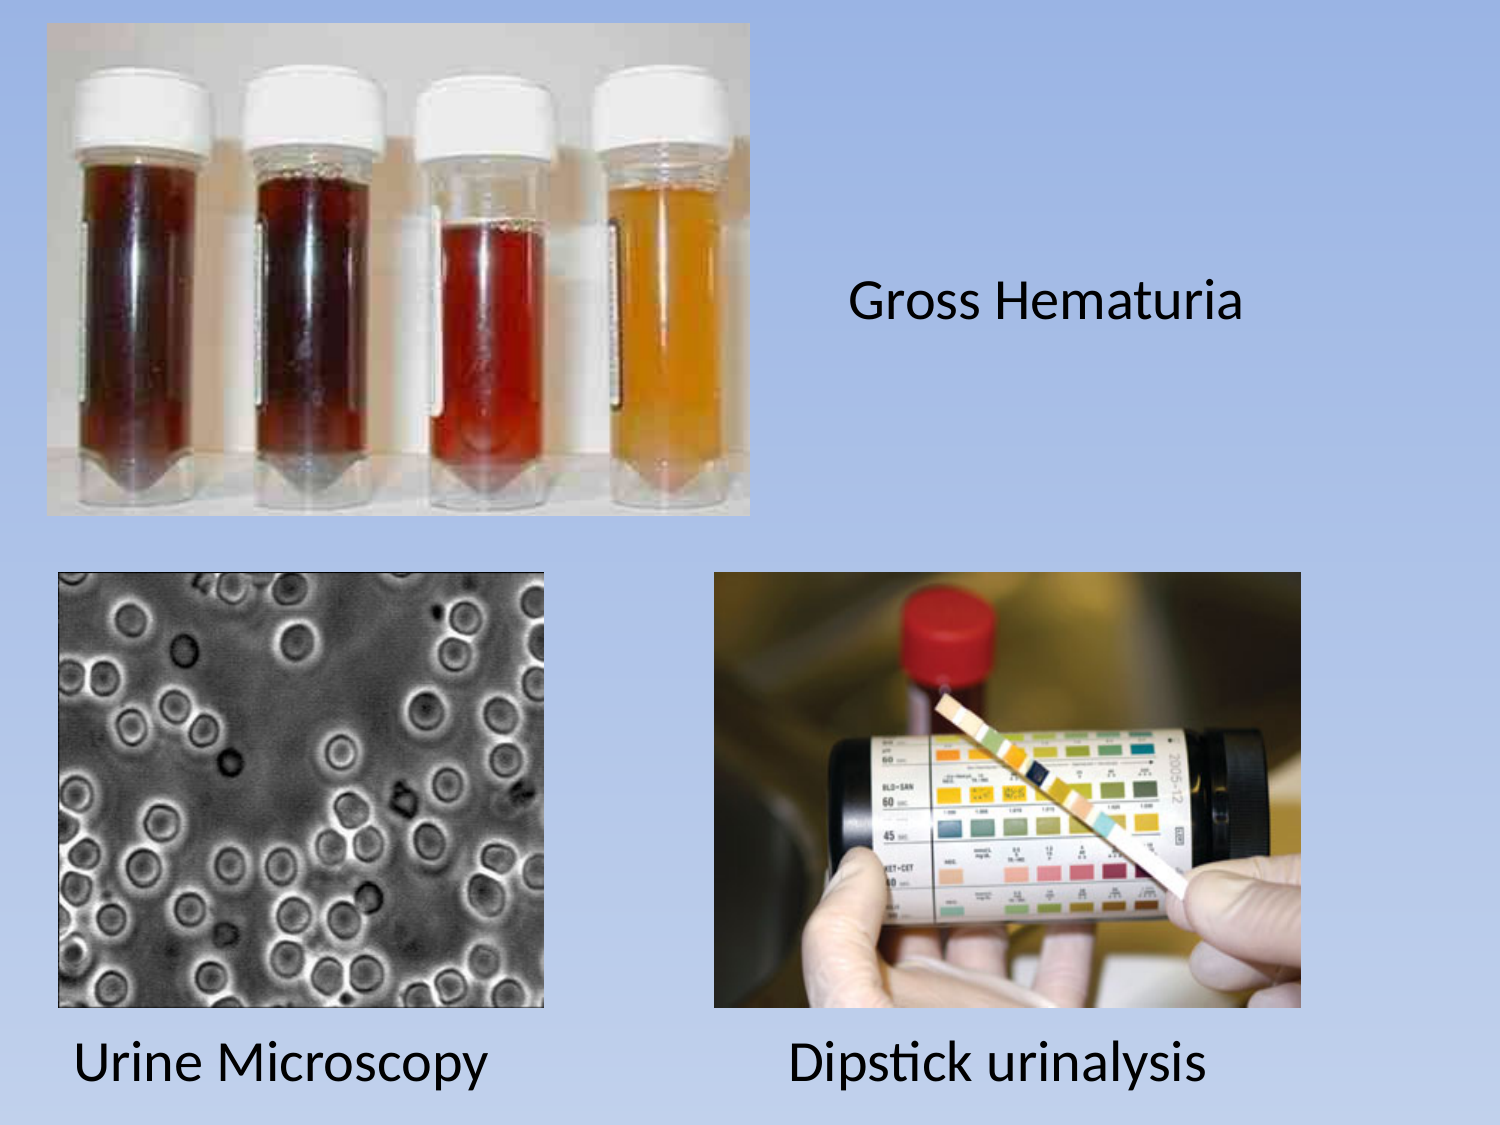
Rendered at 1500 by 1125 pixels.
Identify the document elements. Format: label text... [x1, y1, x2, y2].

picture [46, 23, 751, 516]
picture [58, 572, 544, 1008]
picture [714, 572, 1301, 1008]
text_box Dipstick urinalysis [773, 1016, 1299, 1101]
text_box Urine Microscopy [58, 1015, 584, 1101]
text_box Gross Hematuria [834, 253, 1360, 339]
